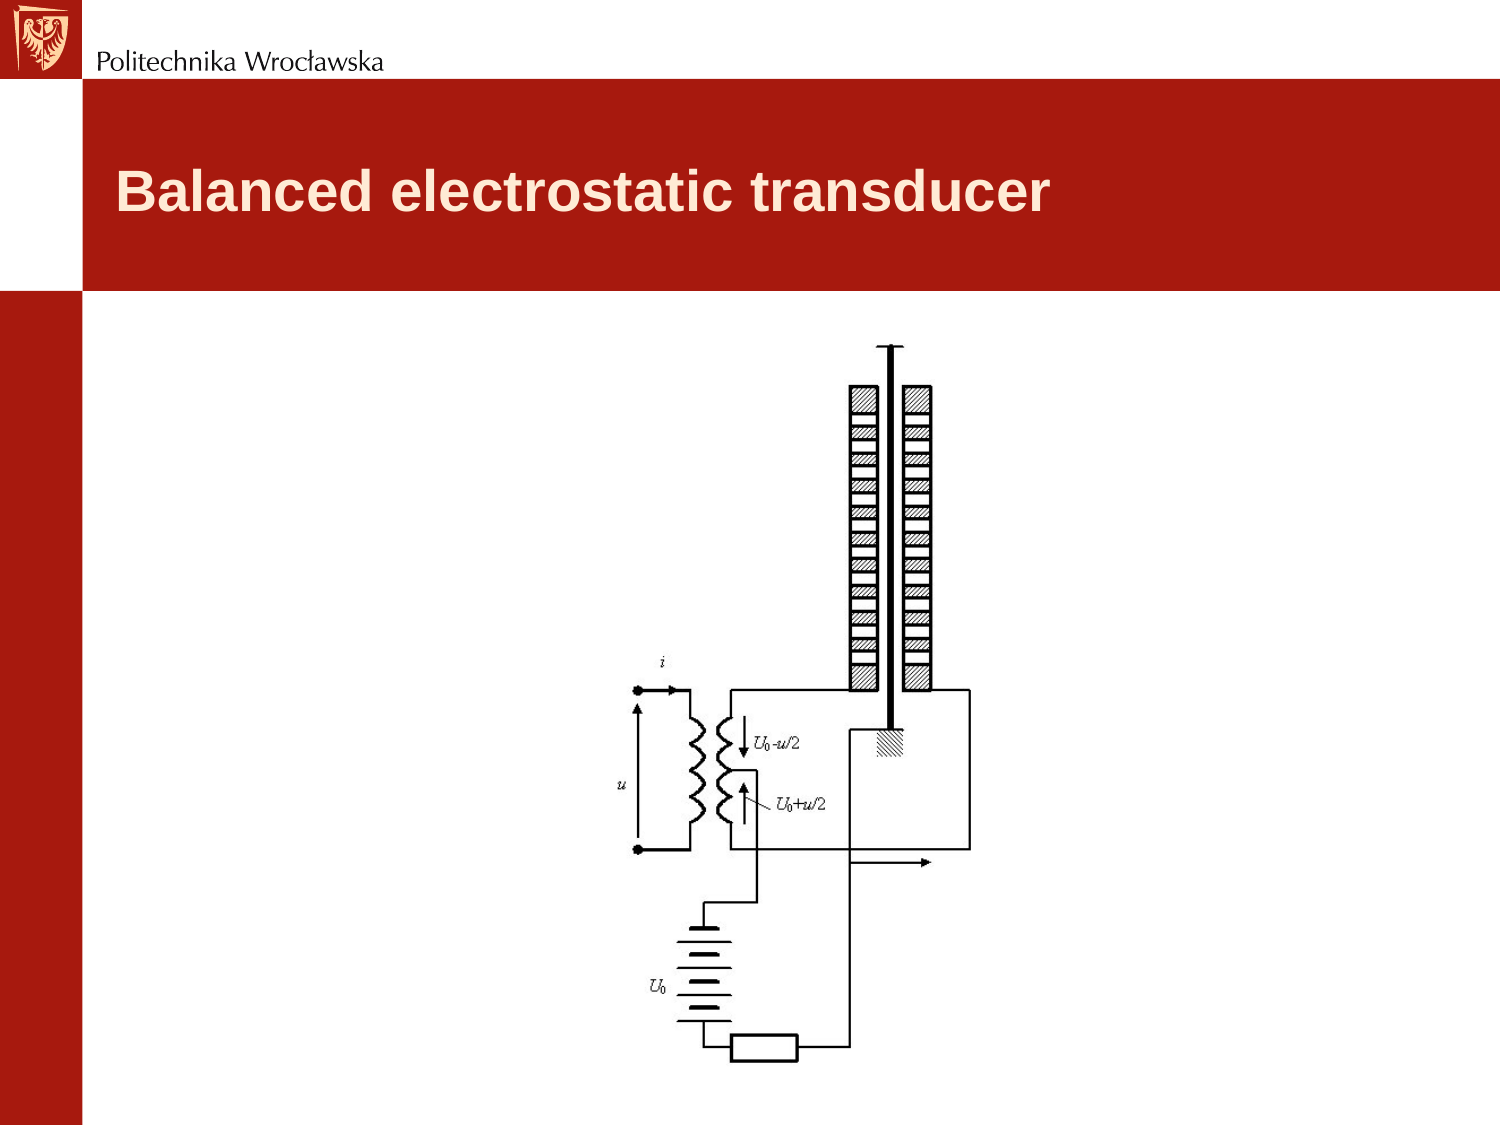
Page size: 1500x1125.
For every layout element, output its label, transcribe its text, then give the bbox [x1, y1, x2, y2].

picture [491, 307, 1160, 1100]
title Balanced electrostatic transducer [100, 103, 1483, 274]
